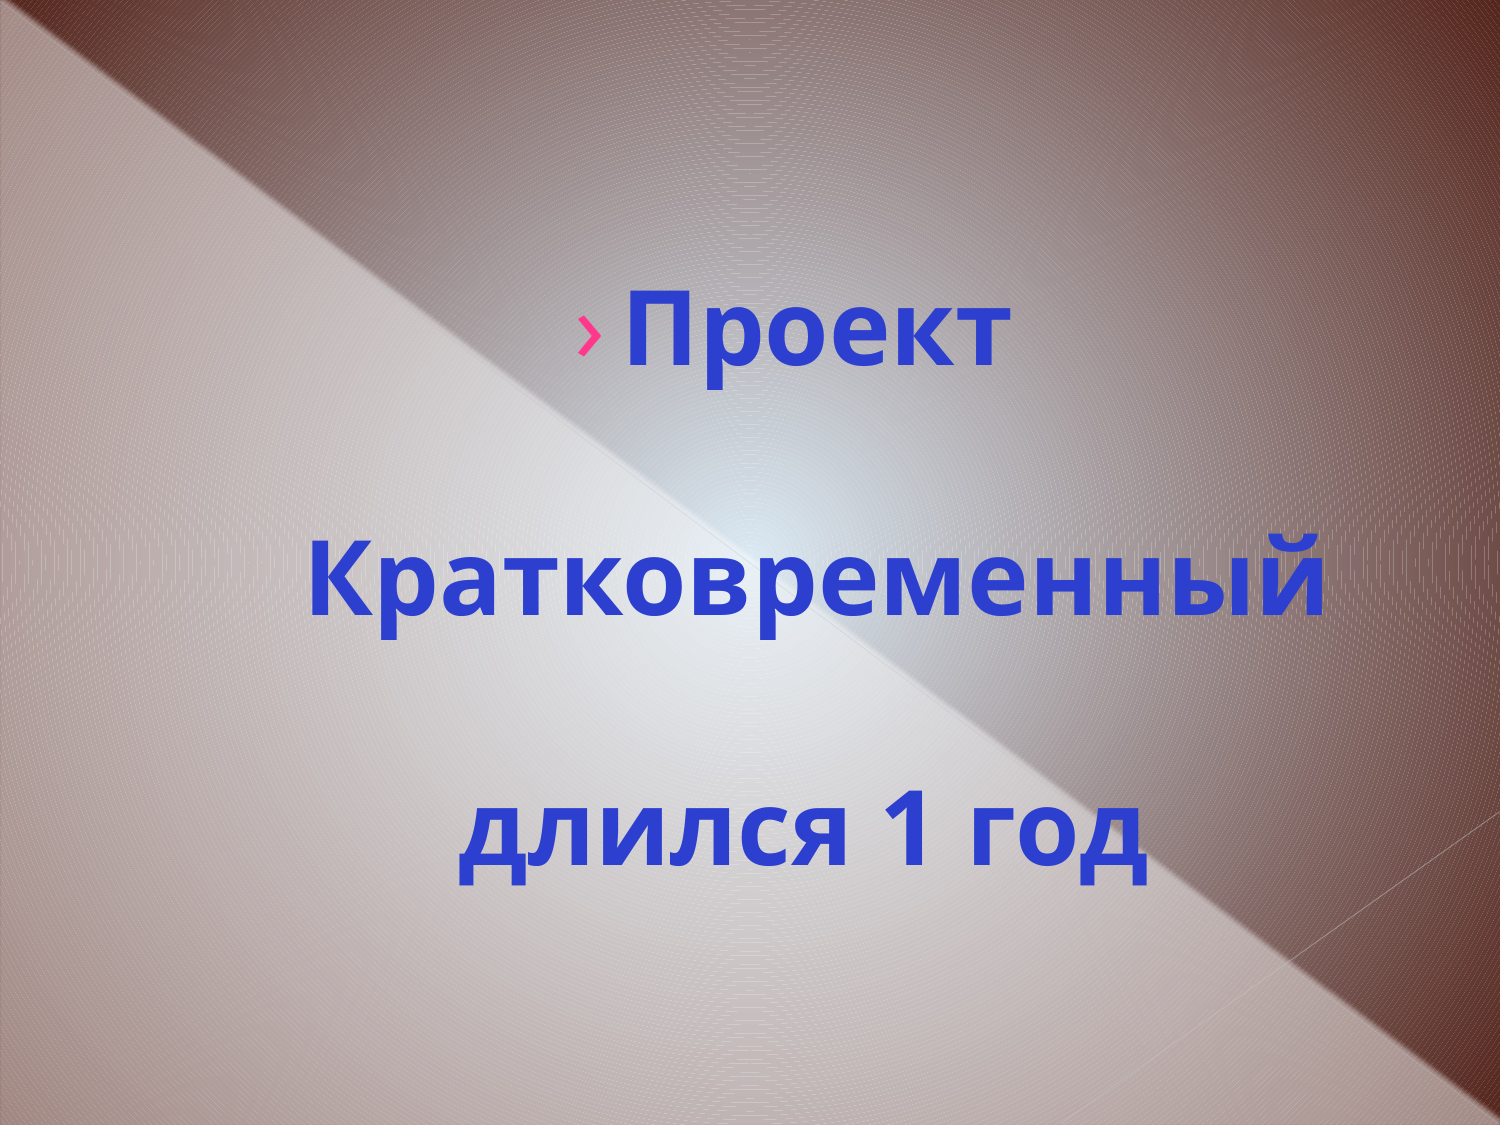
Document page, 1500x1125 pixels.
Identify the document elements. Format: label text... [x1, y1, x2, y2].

list Проект Кратковременный длился 1 год [75, 128, 1425, 1059]
